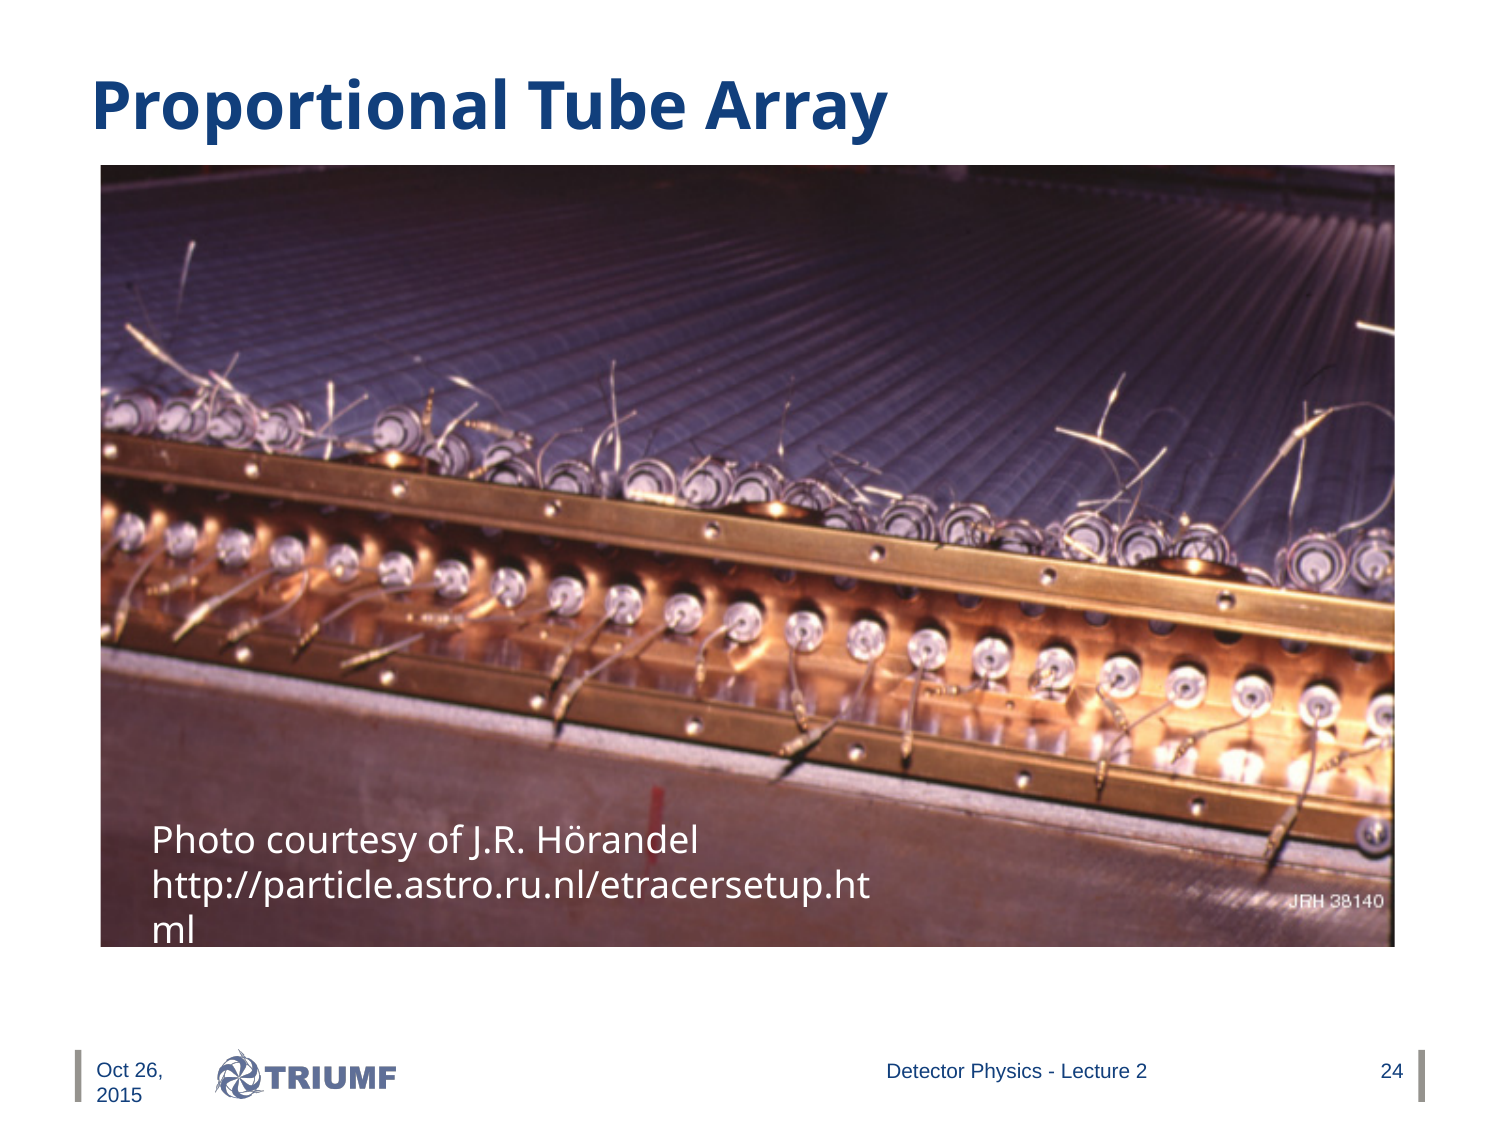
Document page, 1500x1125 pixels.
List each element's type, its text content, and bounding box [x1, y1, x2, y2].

slide_number 24 [1182, 1049, 1419, 1125]
picture [100, 165, 1395, 947]
title Proportional Tube Array [74, 61, 1426, 162]
footer Detector Physics - Lecture 2 [394, 1049, 1163, 1125]
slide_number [81, 1048, 213, 1125]
